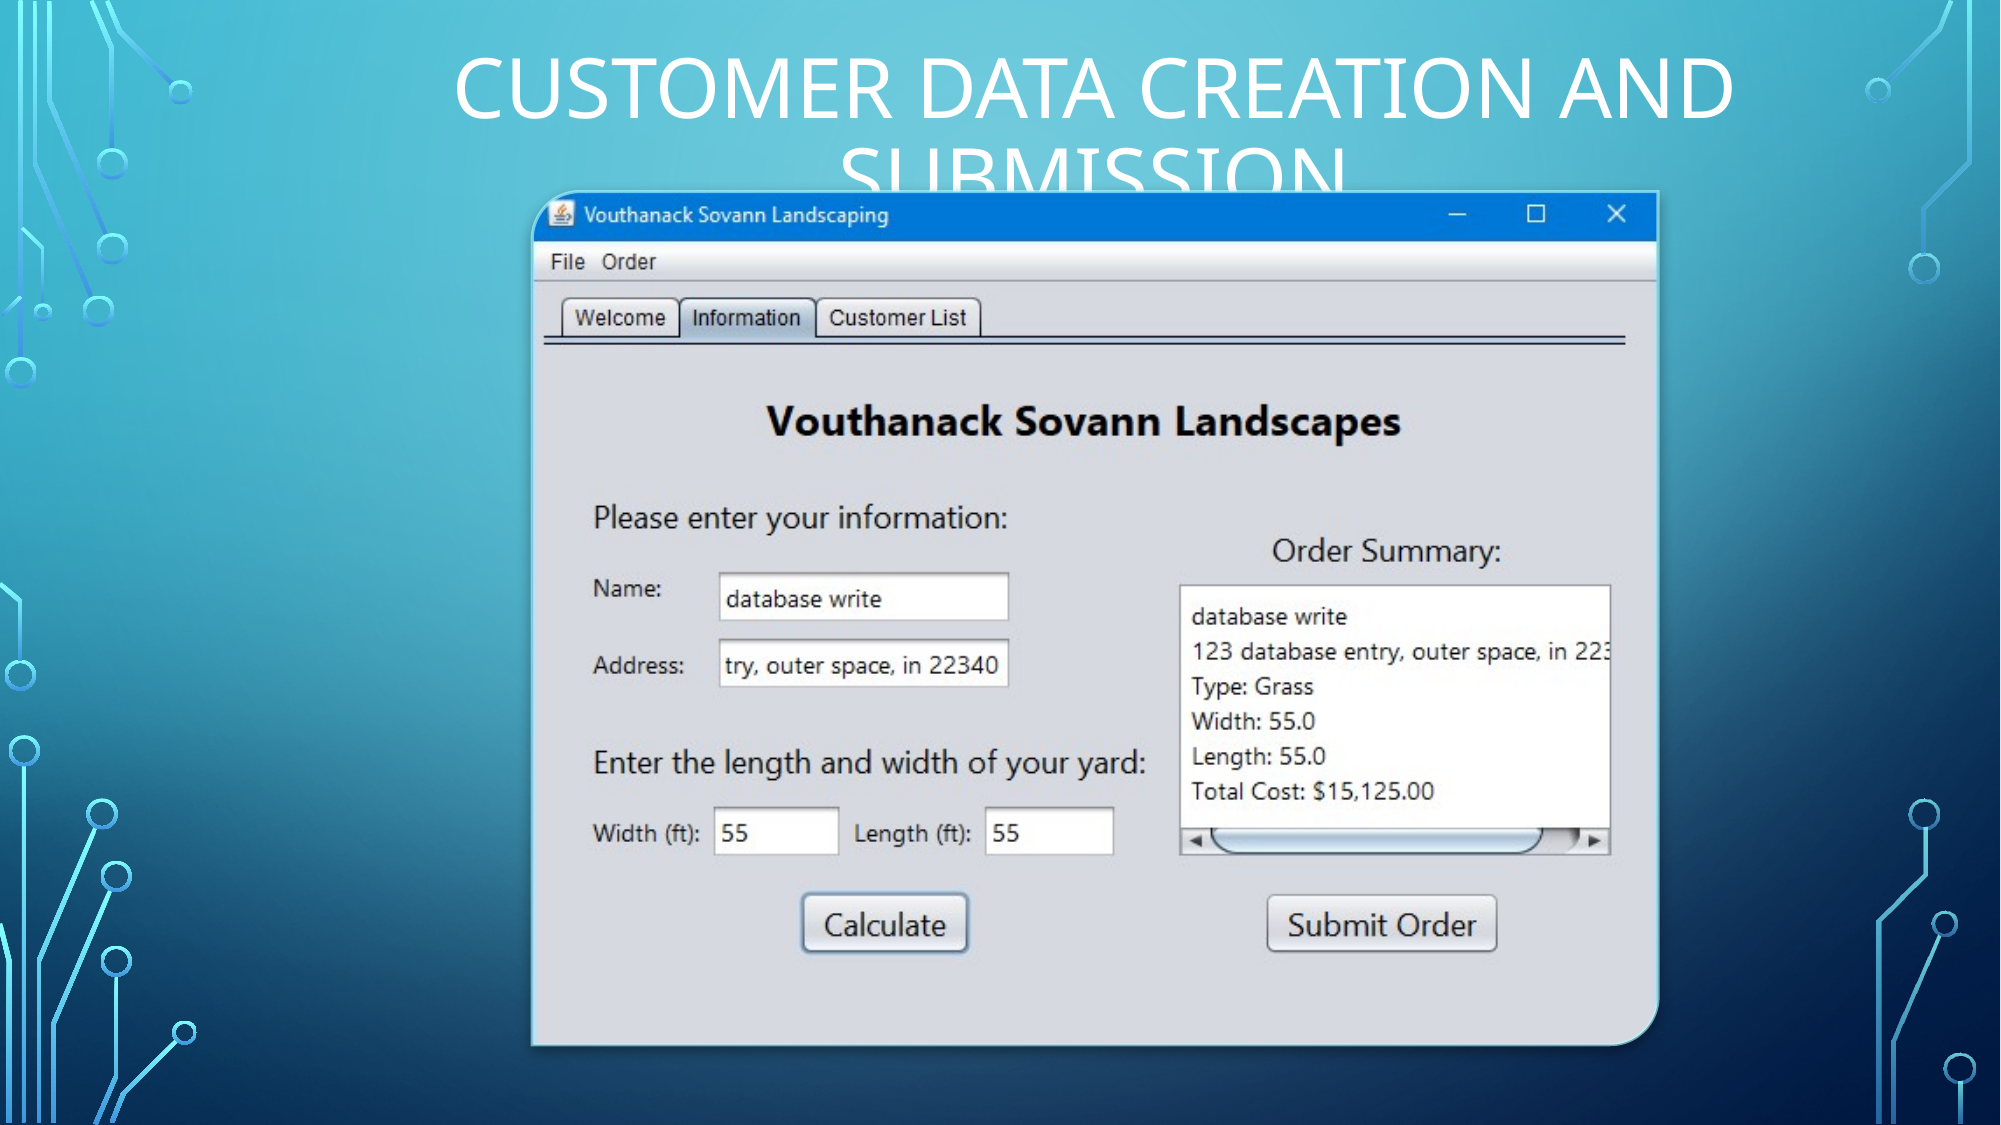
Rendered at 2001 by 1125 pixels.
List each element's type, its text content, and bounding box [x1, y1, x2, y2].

picture [531, 191, 1659, 1045]
title Customer data creation and submission [193, 15, 1997, 258]
